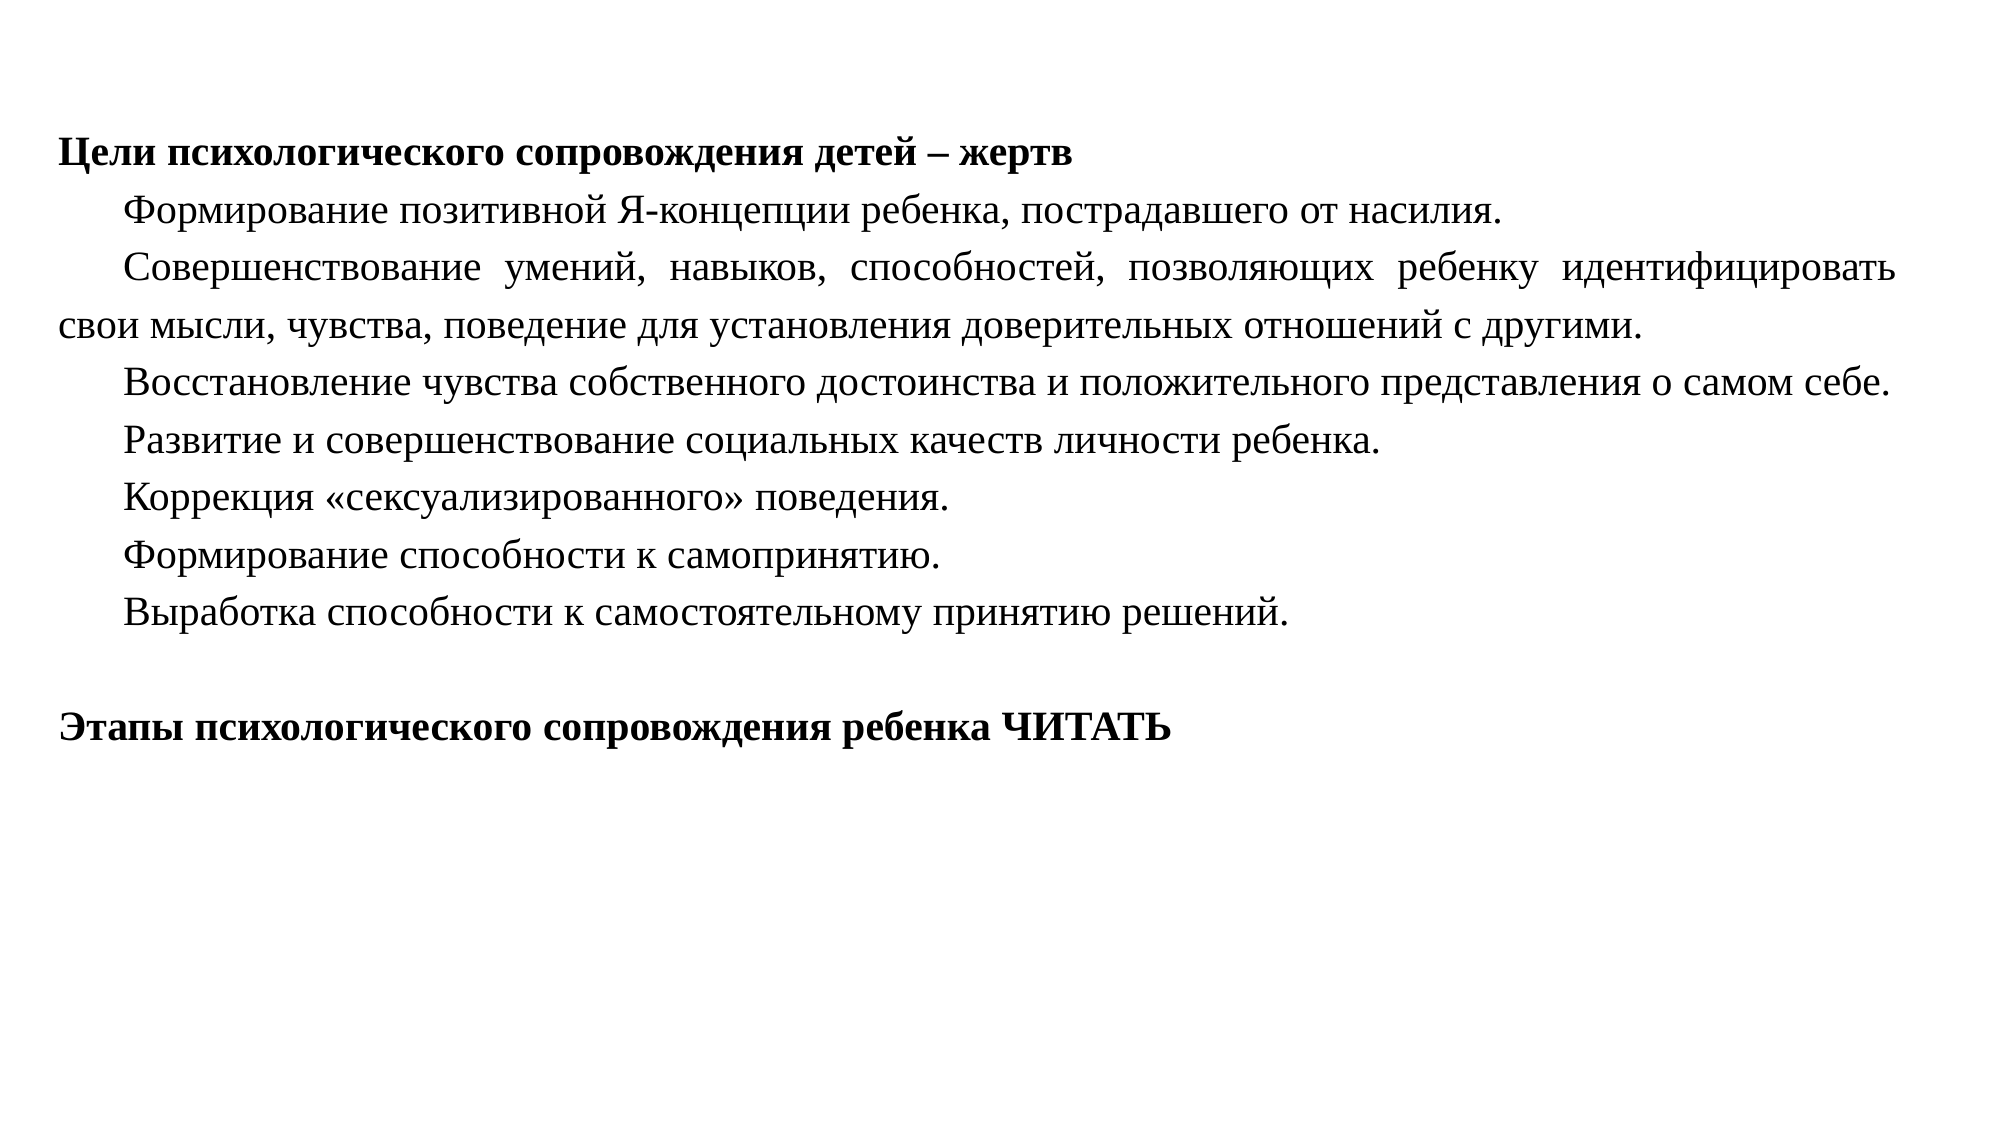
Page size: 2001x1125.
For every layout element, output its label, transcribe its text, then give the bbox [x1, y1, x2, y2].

text_box Цели психологического сопровождения детей – жертв Формирование позитивной Я-концепции ребенка, пострадавшего от насилия. Совершенствование умений, навыков, способностей, позволяющих ребенку идентифицировать свои мысли, чувства, поведение для установления доверительных отношений с другими. Восстановление чувства собственного достоинства и положительного представления о самом себе. Развитие и совершенствование социальных качеств личности ребенка. Коррекция «сексуализированного» поведения. Формирование способности к самопринятию. Выработка способности к самостоятельному принятию решений. Этапы психологического сопровождения ребенка ЧИТАТЬ [43, 109, 1912, 757]
